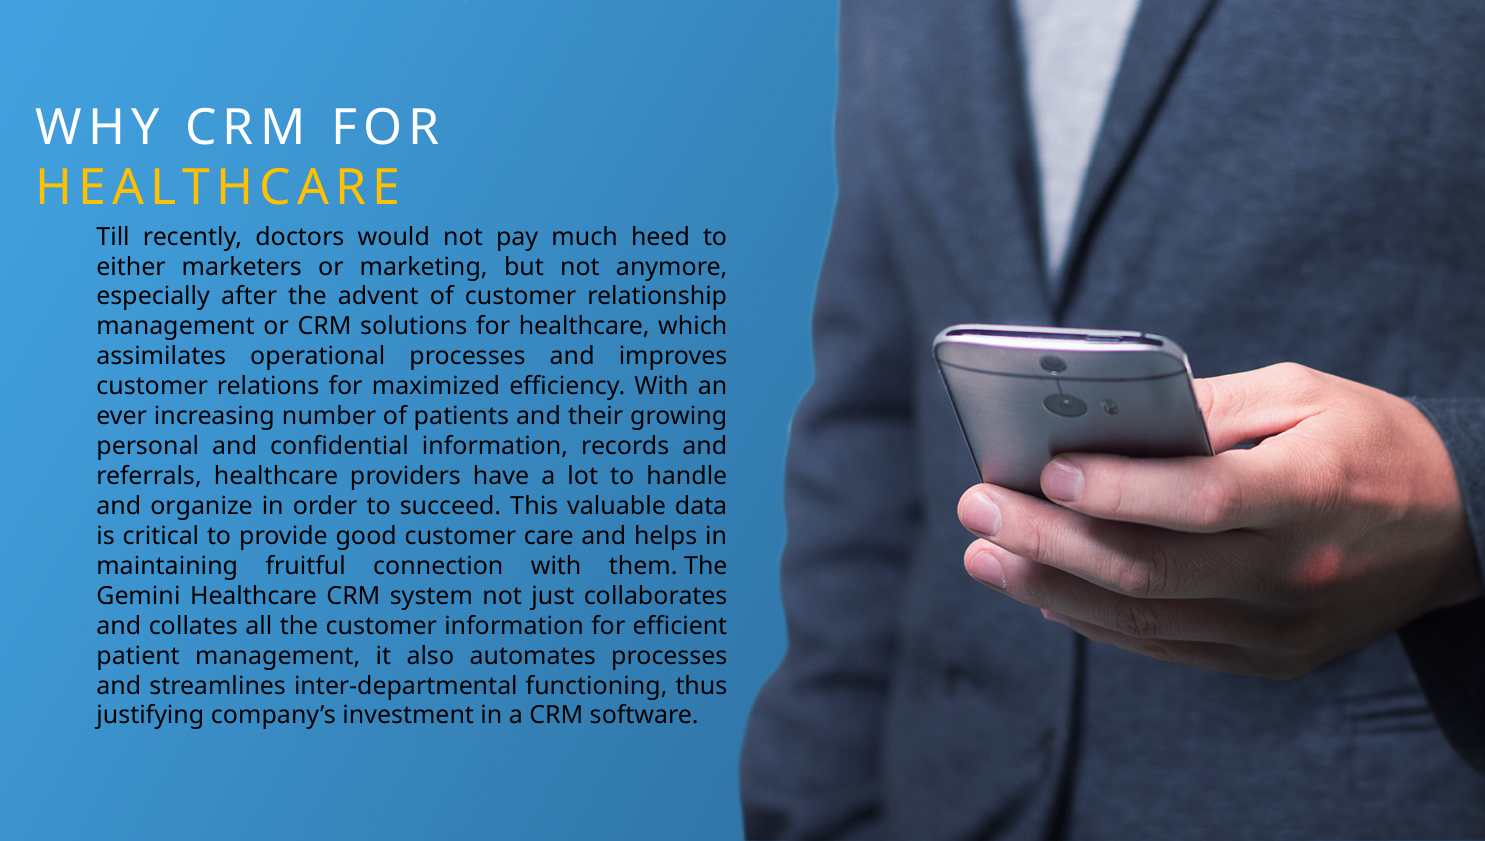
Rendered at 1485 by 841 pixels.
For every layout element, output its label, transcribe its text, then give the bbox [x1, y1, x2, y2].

text_box WHY CRM FOR HEALTHCARE [23, 88, 838, 220]
text_box Till recently, doctors would not pay much heed to either marketers or marketing, but not anymore, especially after the advent of customer relationship management or CRM solutions for healthcare, which assimilates operational processes and improves customer relations for maximized efficiency. With an ever increasing number of patients and their growing personal and confidential information, records and referrals, healthcare providers have a lot to handle and organize in order to succeed. This valuable data is critical to provide good customer care and helps in maintaining fruitful connection with them. The Gemini Healthcare CRM system not just collaborates and collates all the customer information for efficient patient management, it also automates processes and streamlines inter-departmental functioning, thus justifying company’s investment in a CRM software. [84, 220, 741, 735]
picture [0, 0, 1485, 841]
